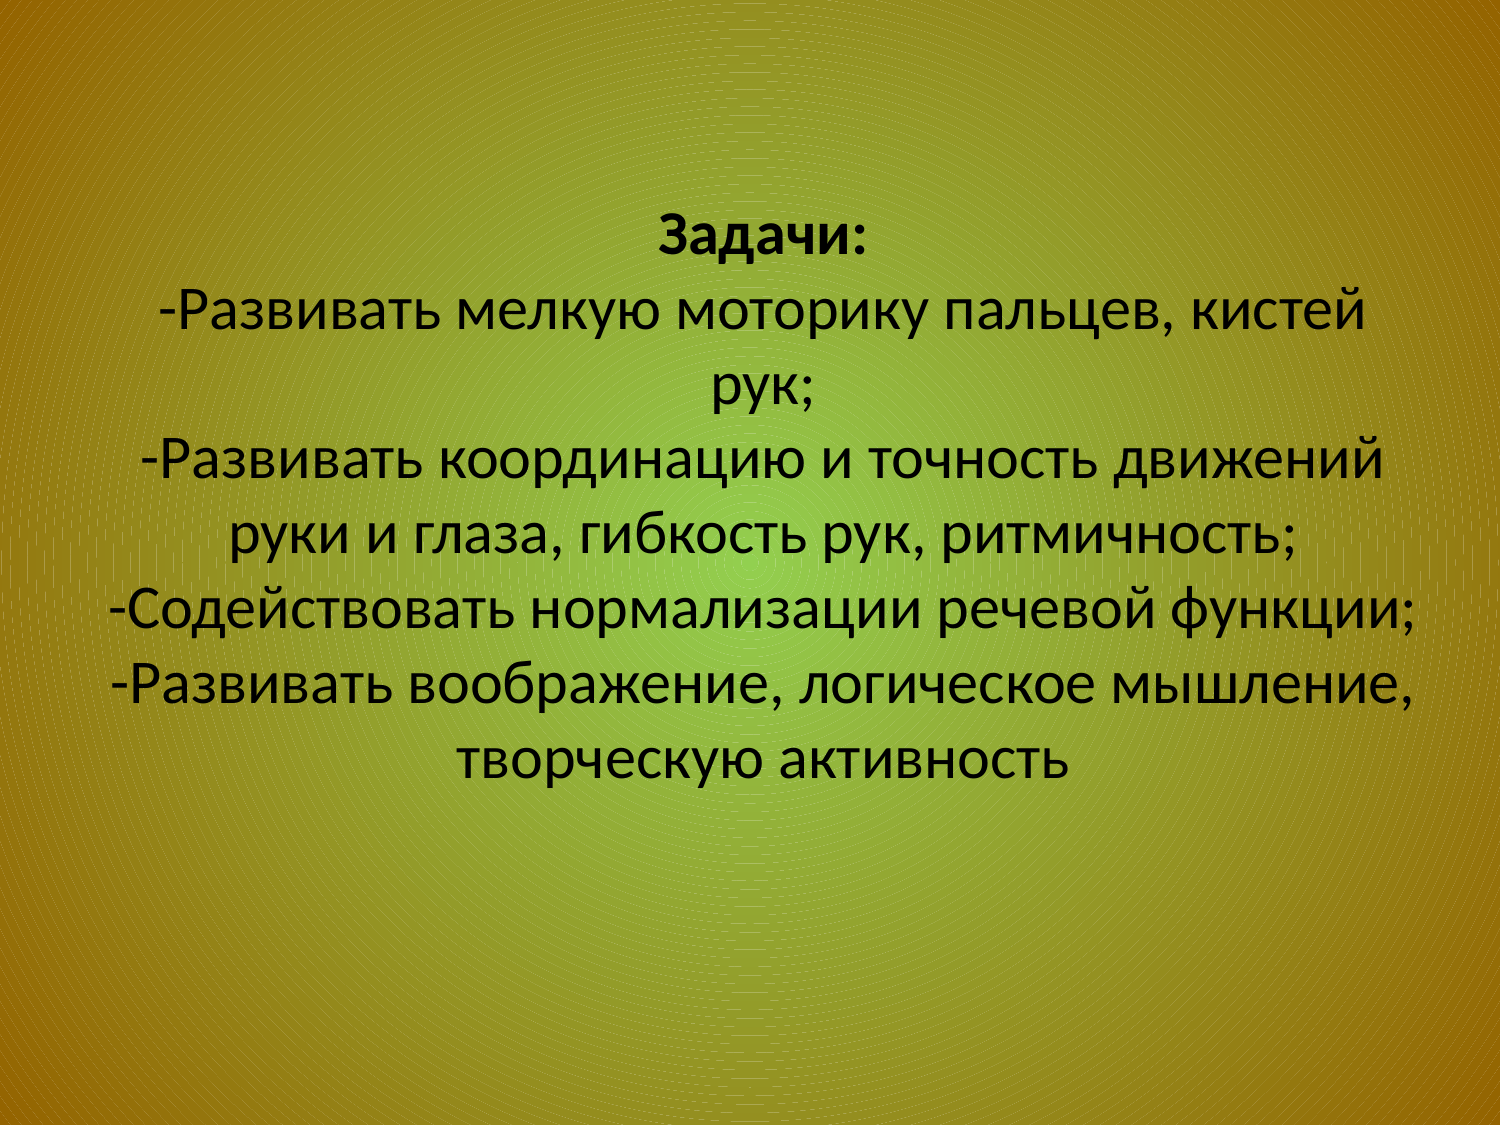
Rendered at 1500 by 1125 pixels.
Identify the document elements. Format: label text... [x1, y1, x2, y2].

title Задачи: -Развивать мелкую моторику пальцев, кистей рук; -Развивать координацию и точность движений руки и глаза, гибкость рук, ритмичность; -Содействовать нормализации речевой функции; -Развивать воображение, логическое мышление, творческую активность [88, 0, 1439, 906]
